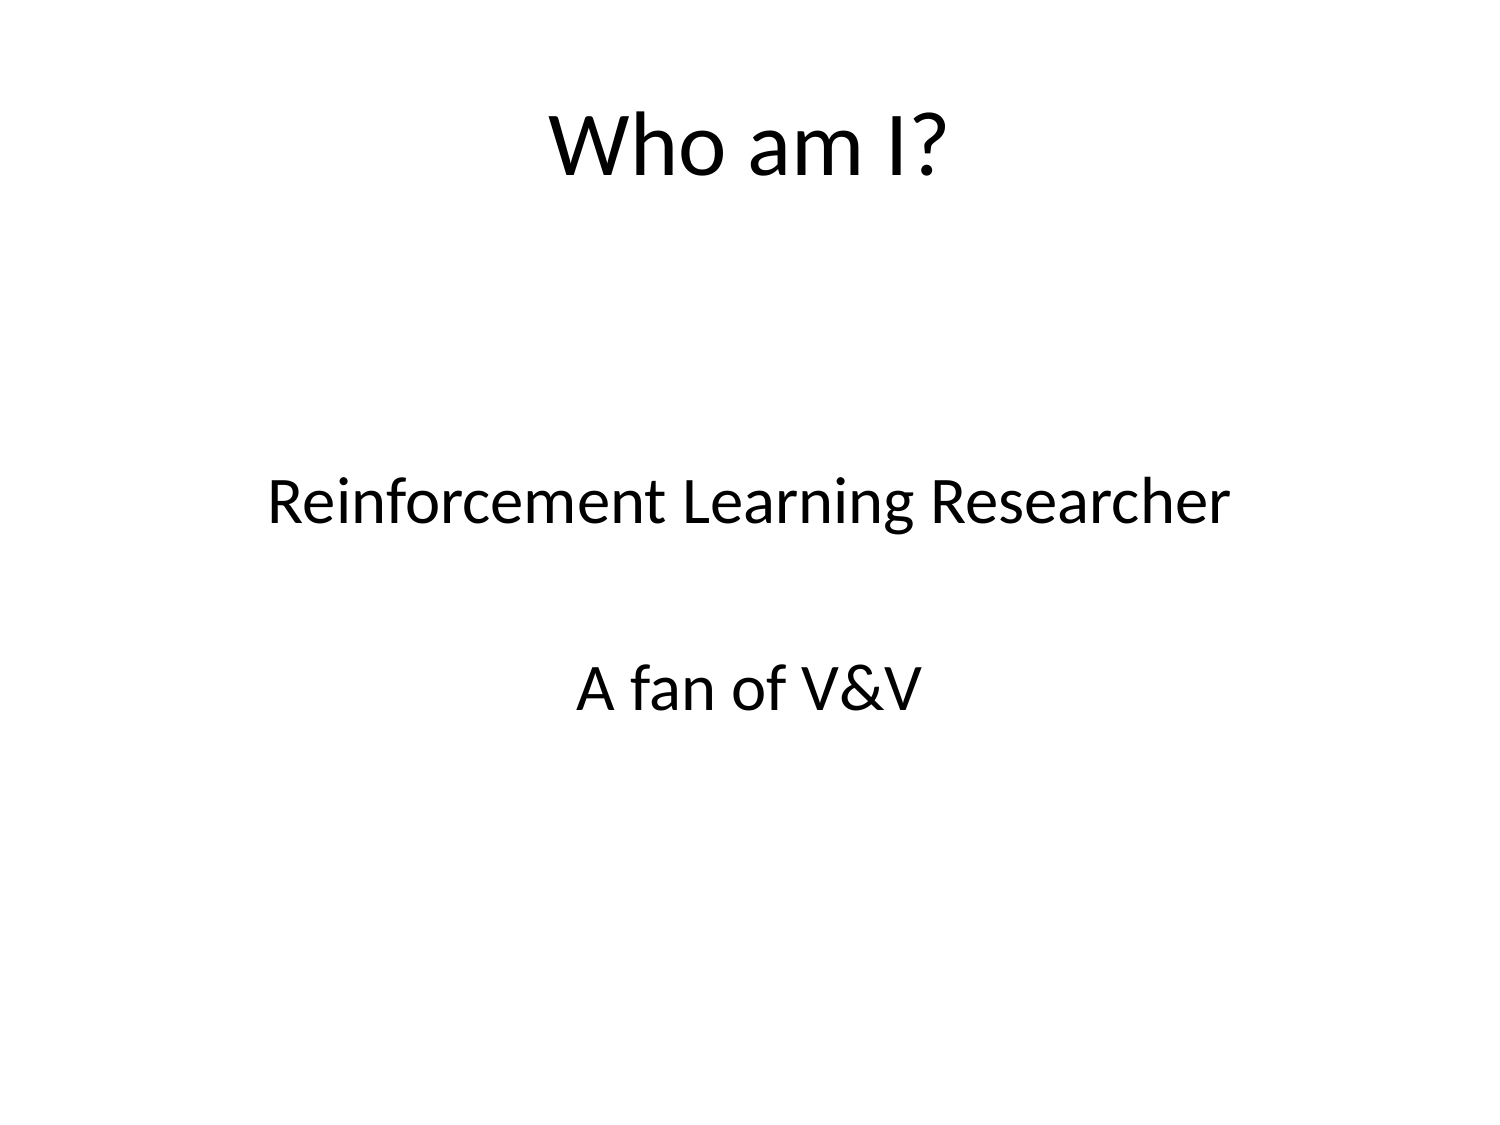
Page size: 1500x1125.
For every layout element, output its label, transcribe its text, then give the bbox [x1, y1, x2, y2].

list Reinforcement Learning Researcher A fan of V&V [75, 262, 1425, 1005]
title Who am I? [75, 45, 1425, 233]
